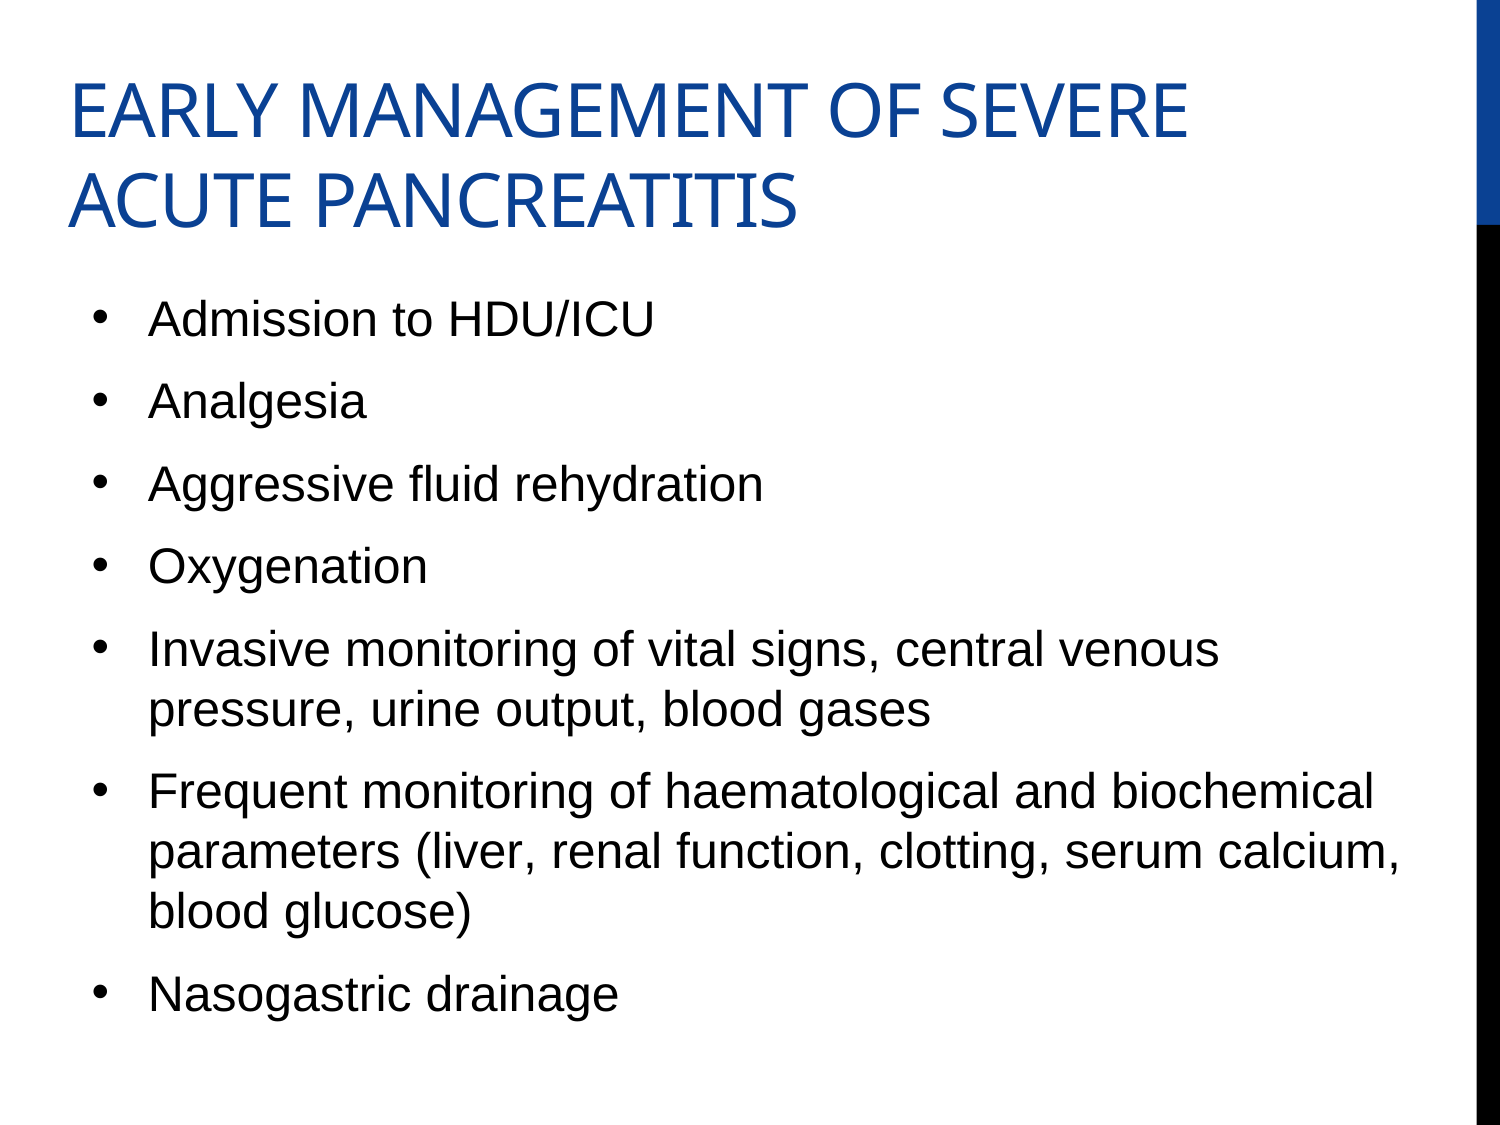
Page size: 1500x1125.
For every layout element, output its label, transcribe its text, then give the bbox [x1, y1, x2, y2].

list Admission to HDU/ICU Analgesia Aggressive fluid rehydration Oxygenation Invasive monitoring of vital signs, central venous pressure, urine output, blood gases Frequent monitoring of haematological and biochemical parameters (liver, renal function, clotting, serum calcium, blood glucose) Nasogastric drainage [76, 278, 1424, 1071]
title Early management of severe acute pancreatitis [53, 25, 1400, 250]
